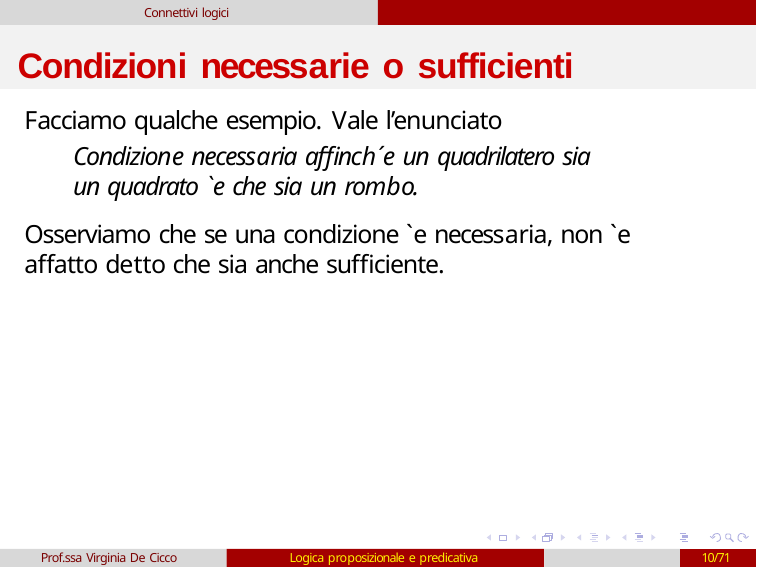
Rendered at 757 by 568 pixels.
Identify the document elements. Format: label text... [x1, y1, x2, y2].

text_box [226, 548, 544, 567]
text_box [0, 548, 226, 567]
text_box [0, 24, 756, 89]
text_box [680, 548, 756, 567]
text_box [544, 548, 680, 567]
text_box Connettivi logici [142, 5, 236, 21]
slide_number Prof.ssa Virginia De Cicco [38, 549, 188, 568]
text_box Facciamo qualche esempio. Vale l’enunciato Condizione necessaria affinch´e un quadrilatero sia un quadrato `e che sia un rombo. Osserviamo che se una condizione `e necessaria, non `e affatto detto che sia anche sufficiente. [22, 104, 707, 278]
text_box [377, 0, 756, 24]
text_box 10/71 [699, 549, 737, 565]
title Condizioni necessarie o sufficienti [15, 43, 741, 139]
footer Logica proposizionale e predicativa [287, 549, 484, 568]
